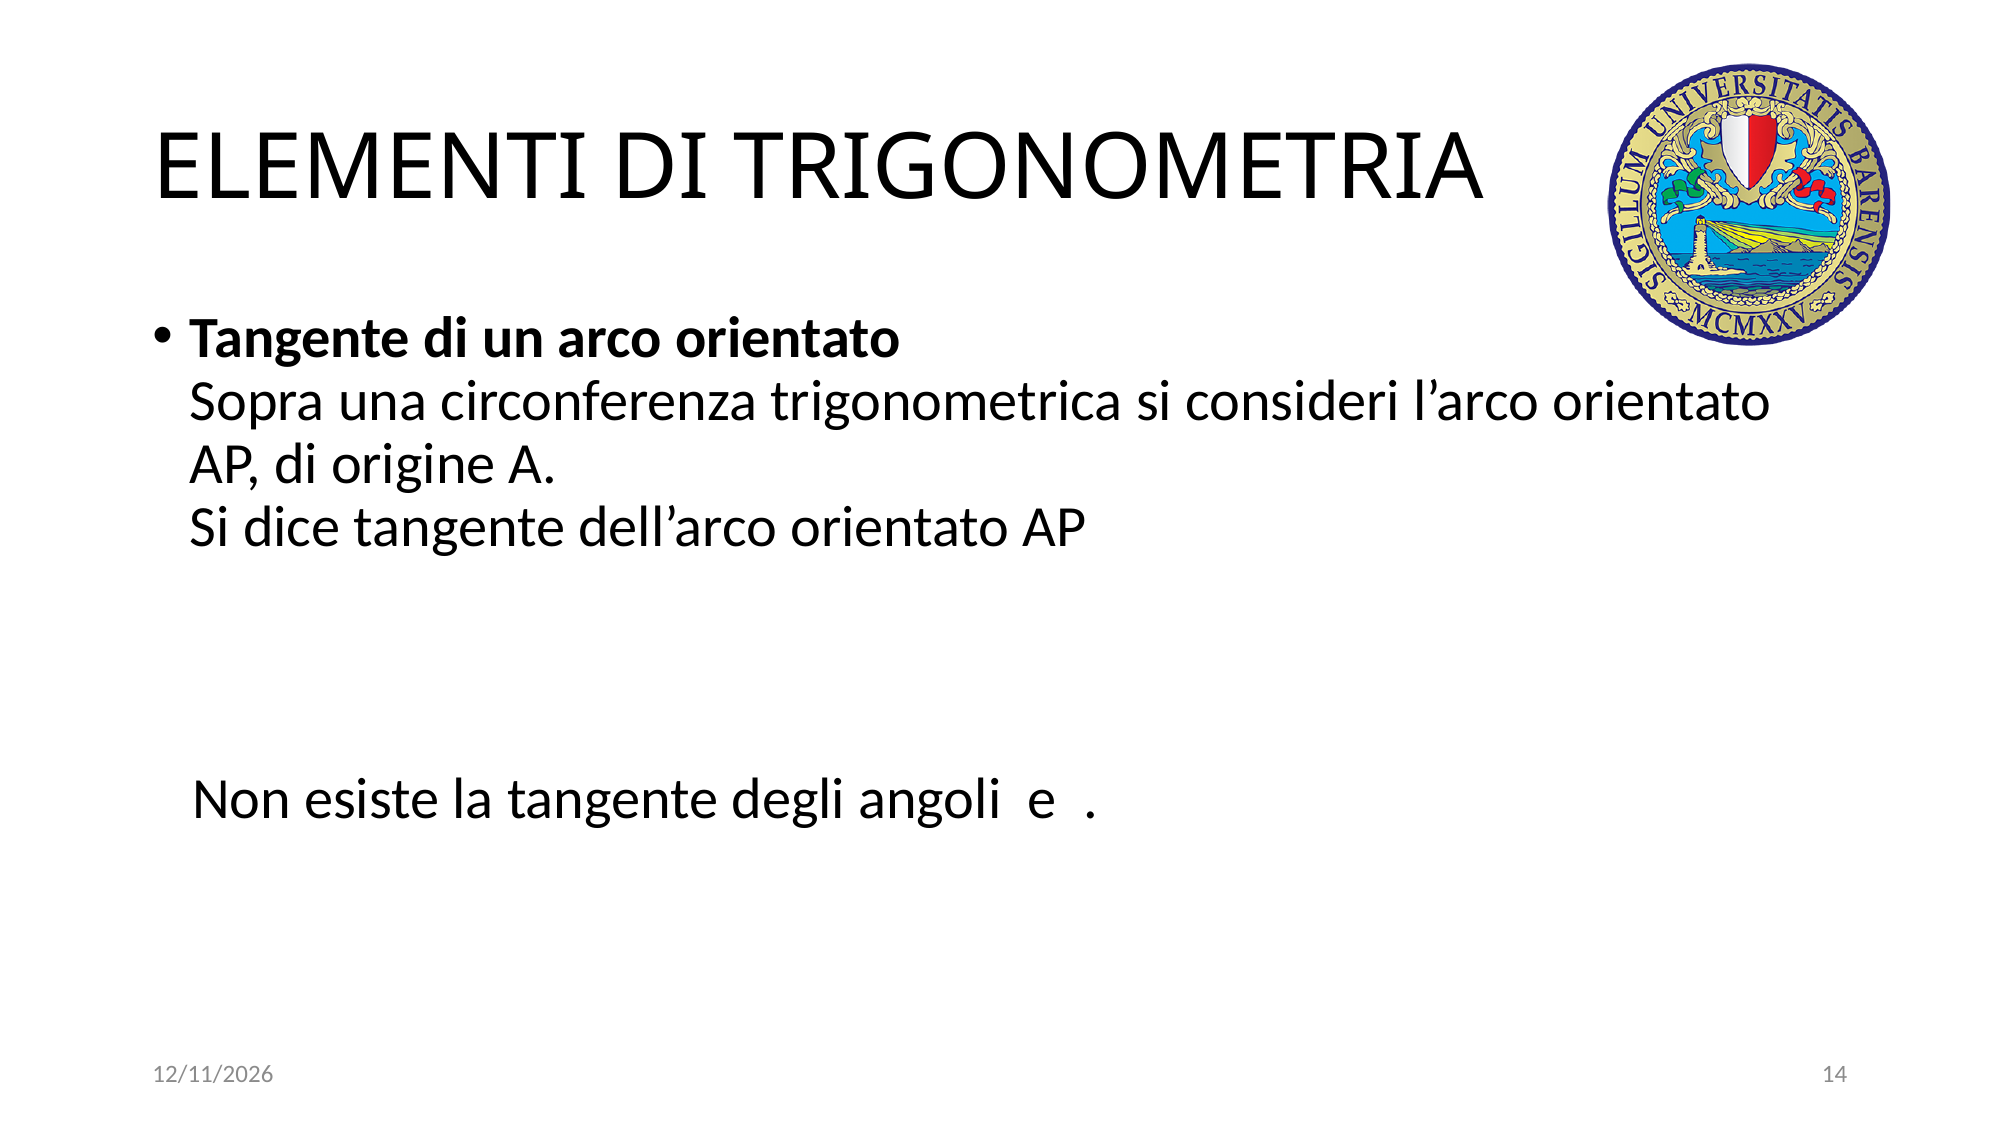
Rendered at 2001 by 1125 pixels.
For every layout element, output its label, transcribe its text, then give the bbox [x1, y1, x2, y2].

picture [1602, 57, 1898, 355]
title ELEMENTI DI TRIGONOMETRIA [137, 59, 1602, 278]
slide_number 14 [1412, 1042, 1863, 1103]
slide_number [137, 1042, 588, 1103]
